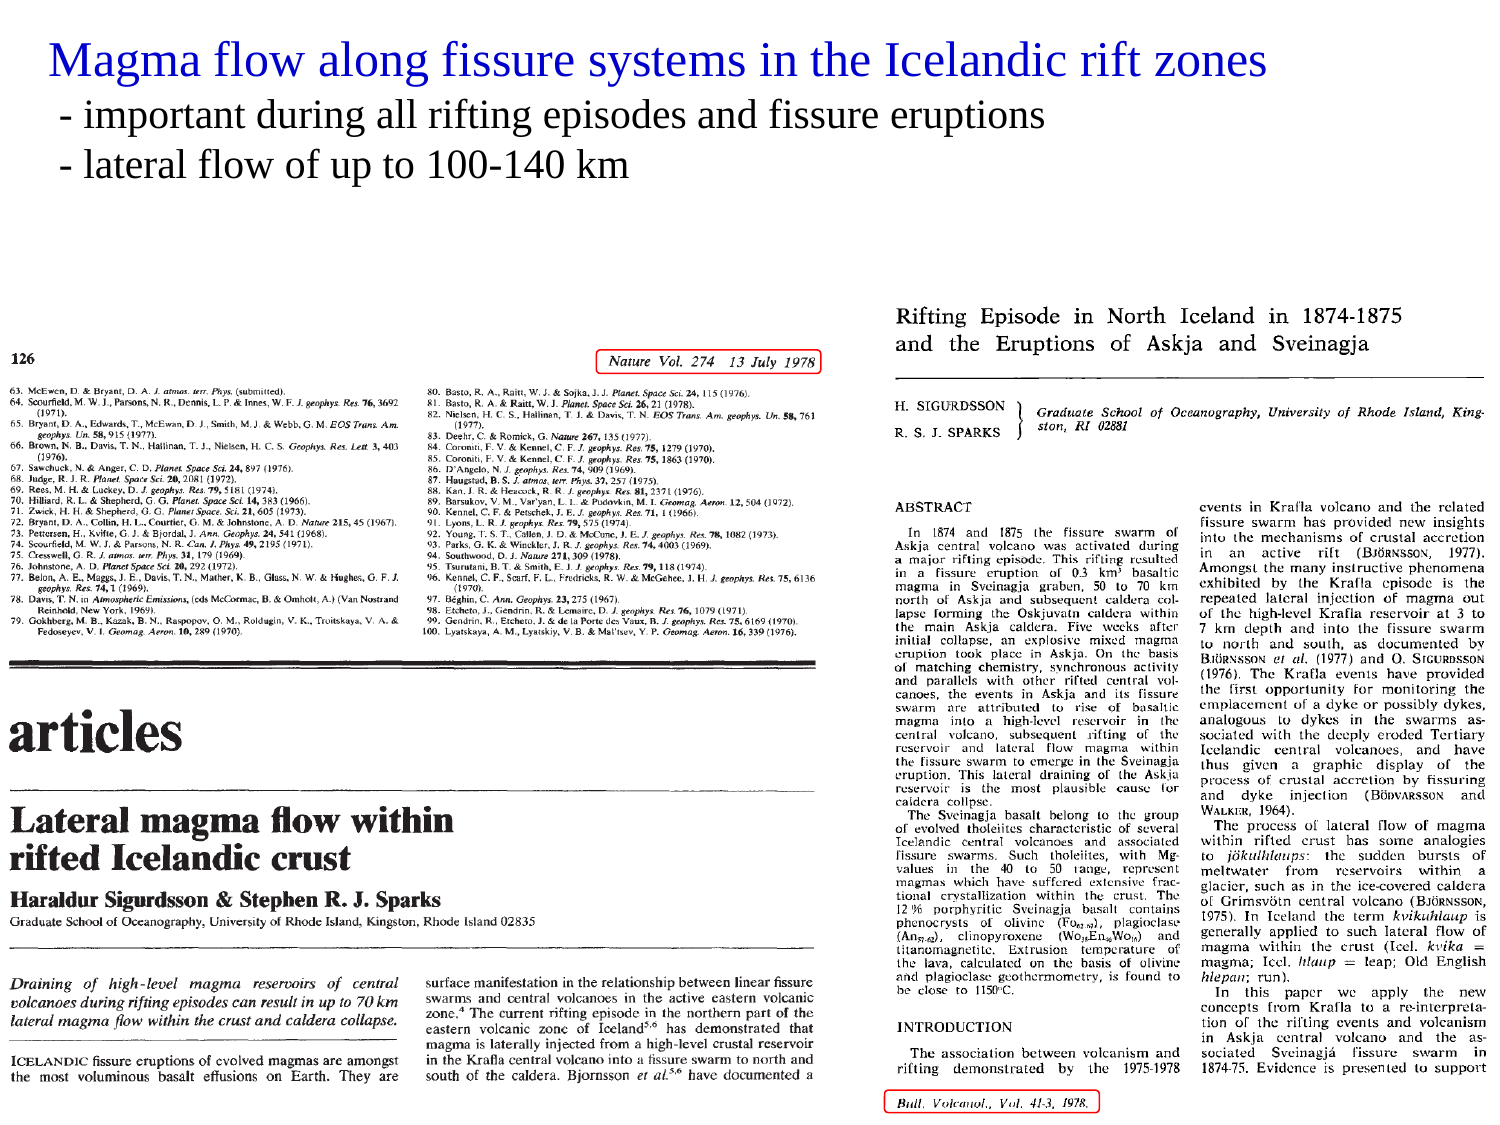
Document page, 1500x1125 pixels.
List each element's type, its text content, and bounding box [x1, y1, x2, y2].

text_box Magma flow along fissure systems in the Icelandic rift zones - important during all rifting episodes and fissure eruptions - lateral flow of up to 100-140 km [33, 19, 1284, 194]
text_box [882, 1089, 887, 1115]
picture [890, 302, 1495, 1112]
text_box [596, 347, 823, 373]
picture [6, 350, 817, 1084]
